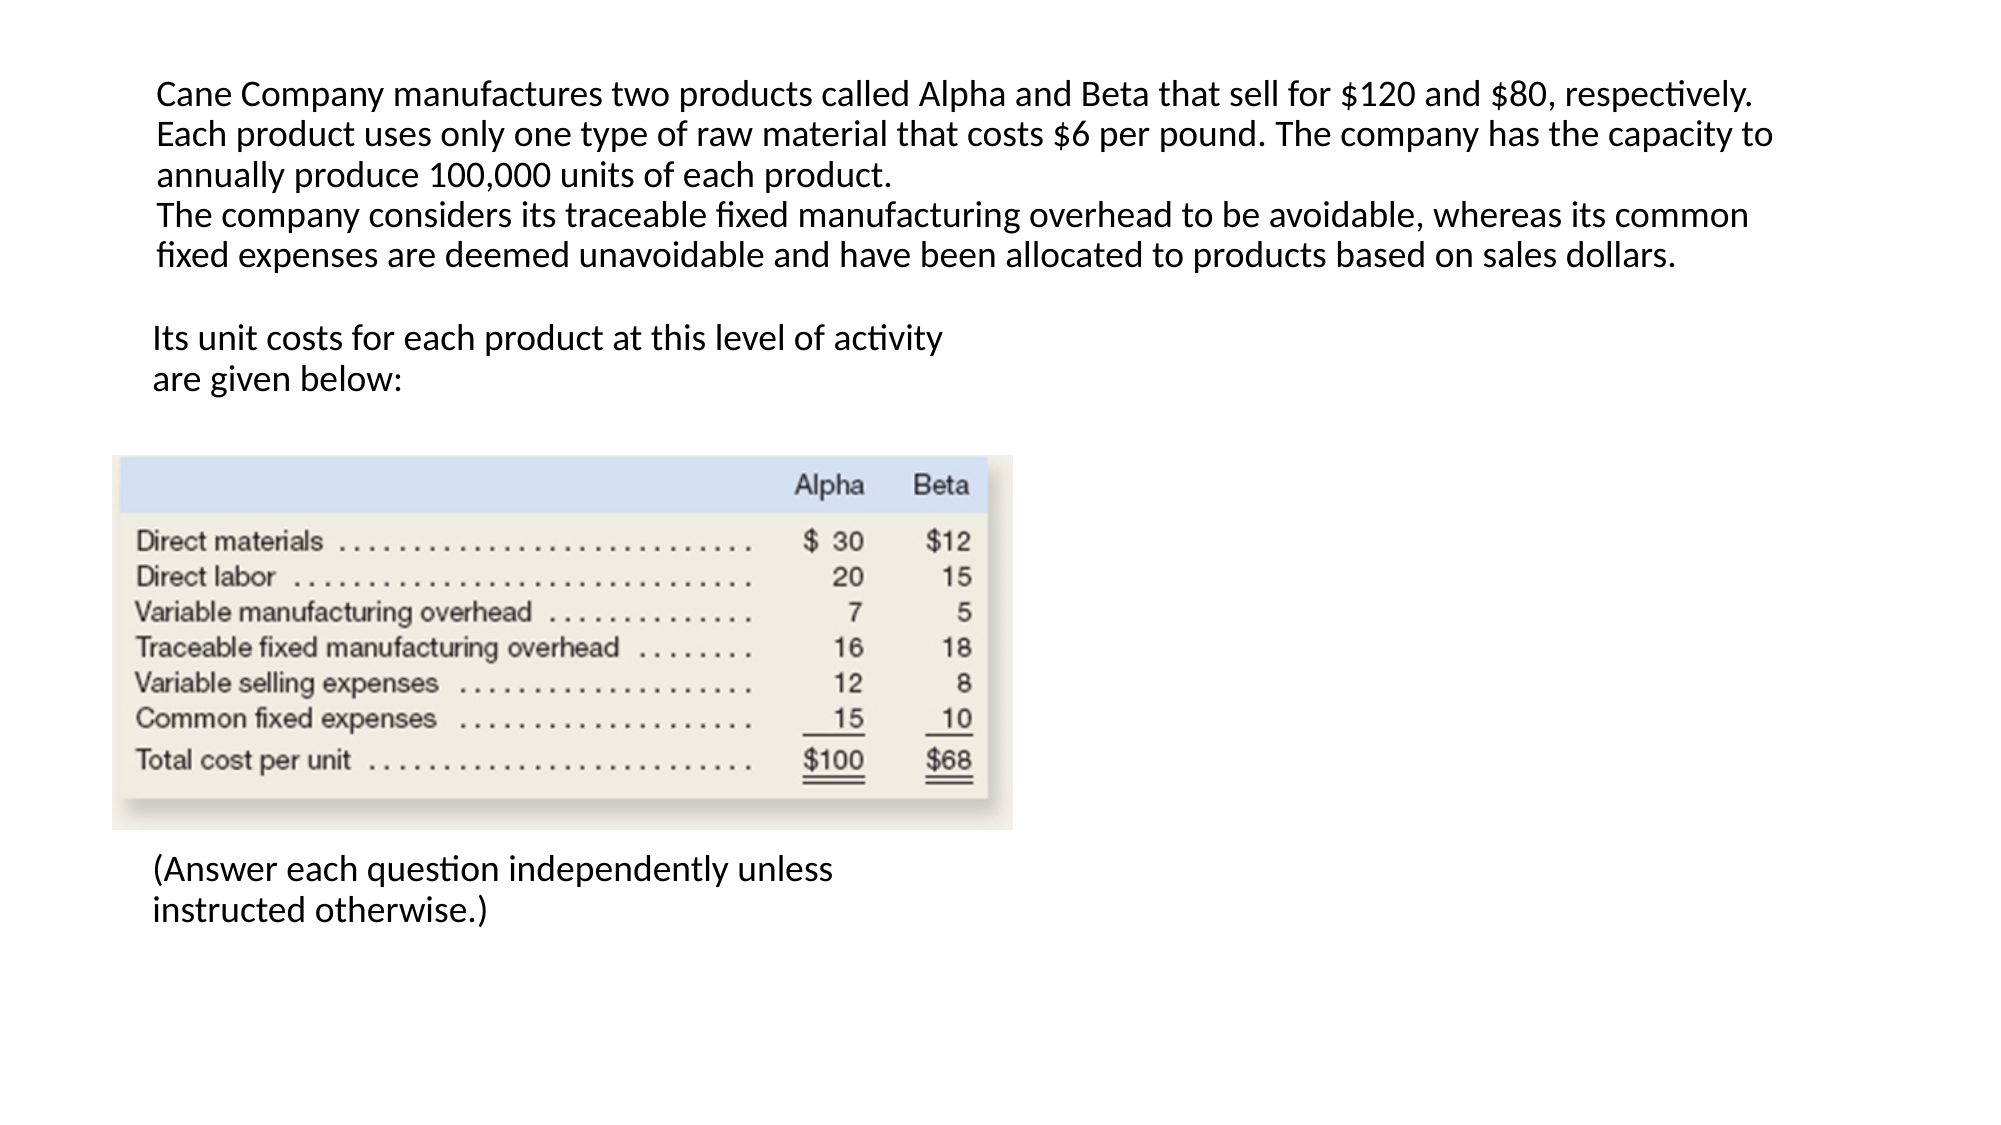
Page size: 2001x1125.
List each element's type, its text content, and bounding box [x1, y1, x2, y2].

picture [112, 455, 1013, 830]
list Its unit costs for each product at this level of activity are given below: (Answer each question independently unless instructed otherwise.) [137, 830, 988, 1025]
list Its unit costs for each product at this level of activity are given below: (Answer each question independently unless instructed otherwise.) [137, 311, 988, 455]
title Cane Company manufactures two products called Alpha and Beta that sell for $120 and $80, respectively. Each product uses only one type of raw material that costs $6 per pound. The company has the capacity to annually produce 100,000 units of each product. The company considers its traceable fixed manufacturing overhead to be avoidable, whereas its common fixed expenses are deemed unavoidable and have been allocated to products based on sales dollars. [141, 59, 1828, 290]
